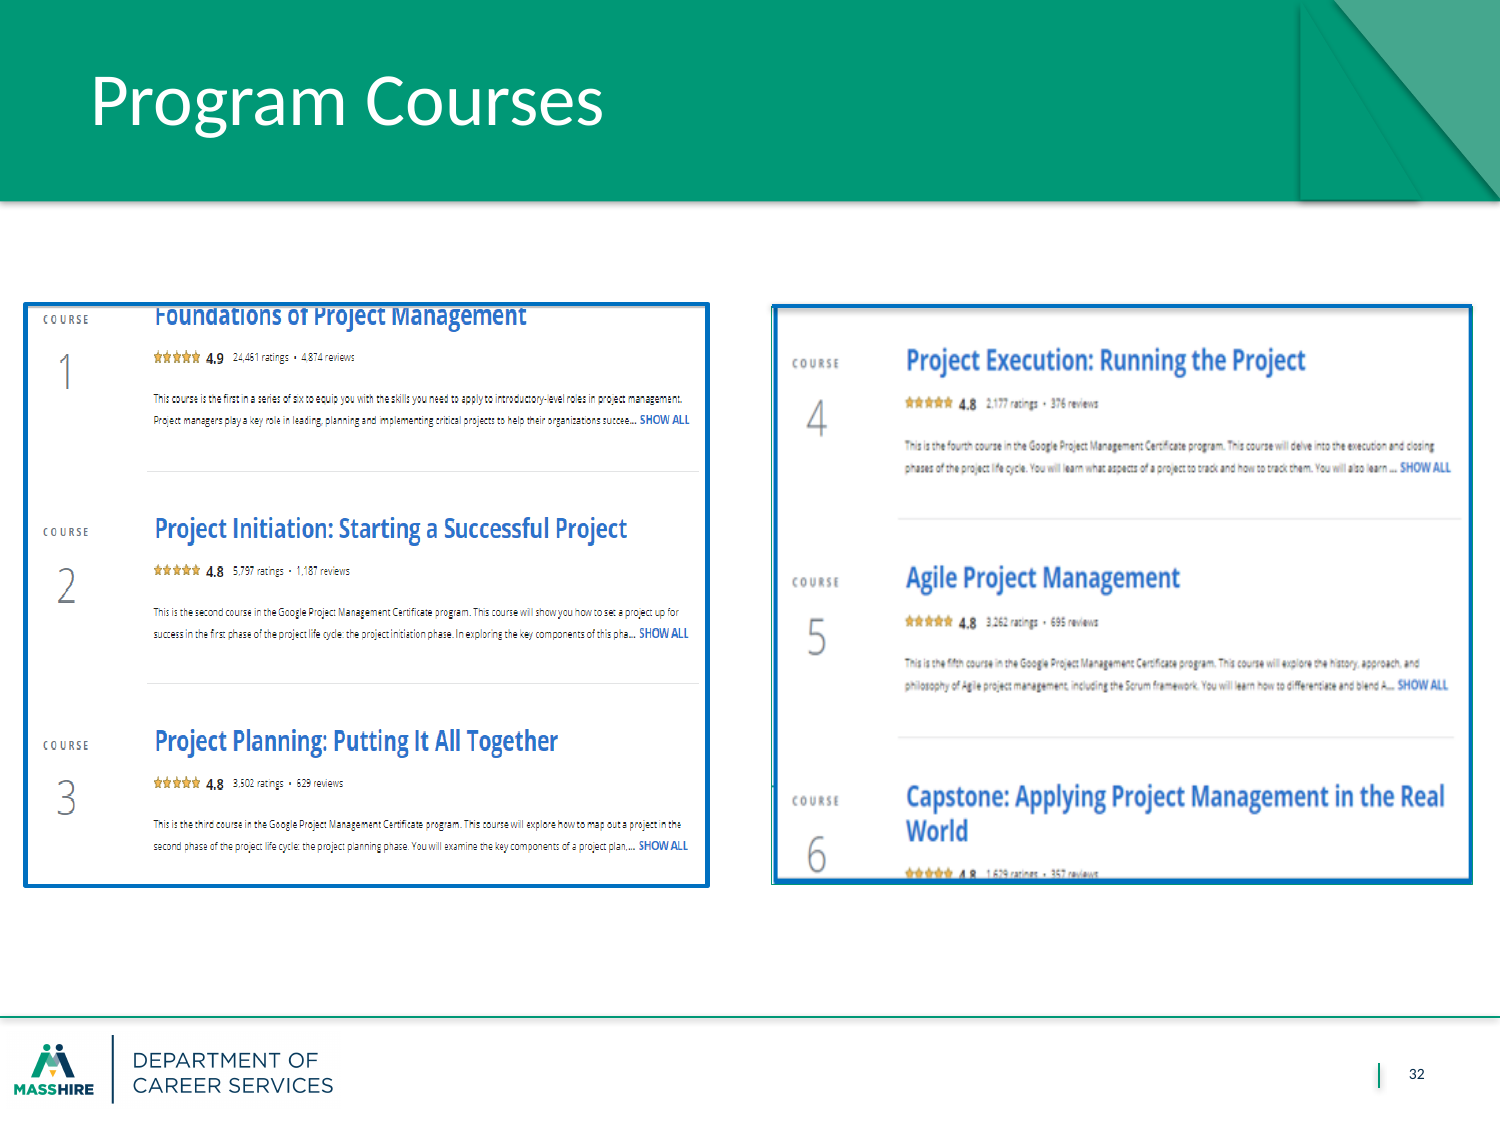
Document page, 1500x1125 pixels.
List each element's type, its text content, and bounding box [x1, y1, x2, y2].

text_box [771, 305, 1473, 884]
picture [27, 305, 706, 884]
title Program Courses [75, 22, 1245, 180]
picture [6, 1031, 341, 1109]
slide_number 32 [1376, 1042, 1425, 1103]
